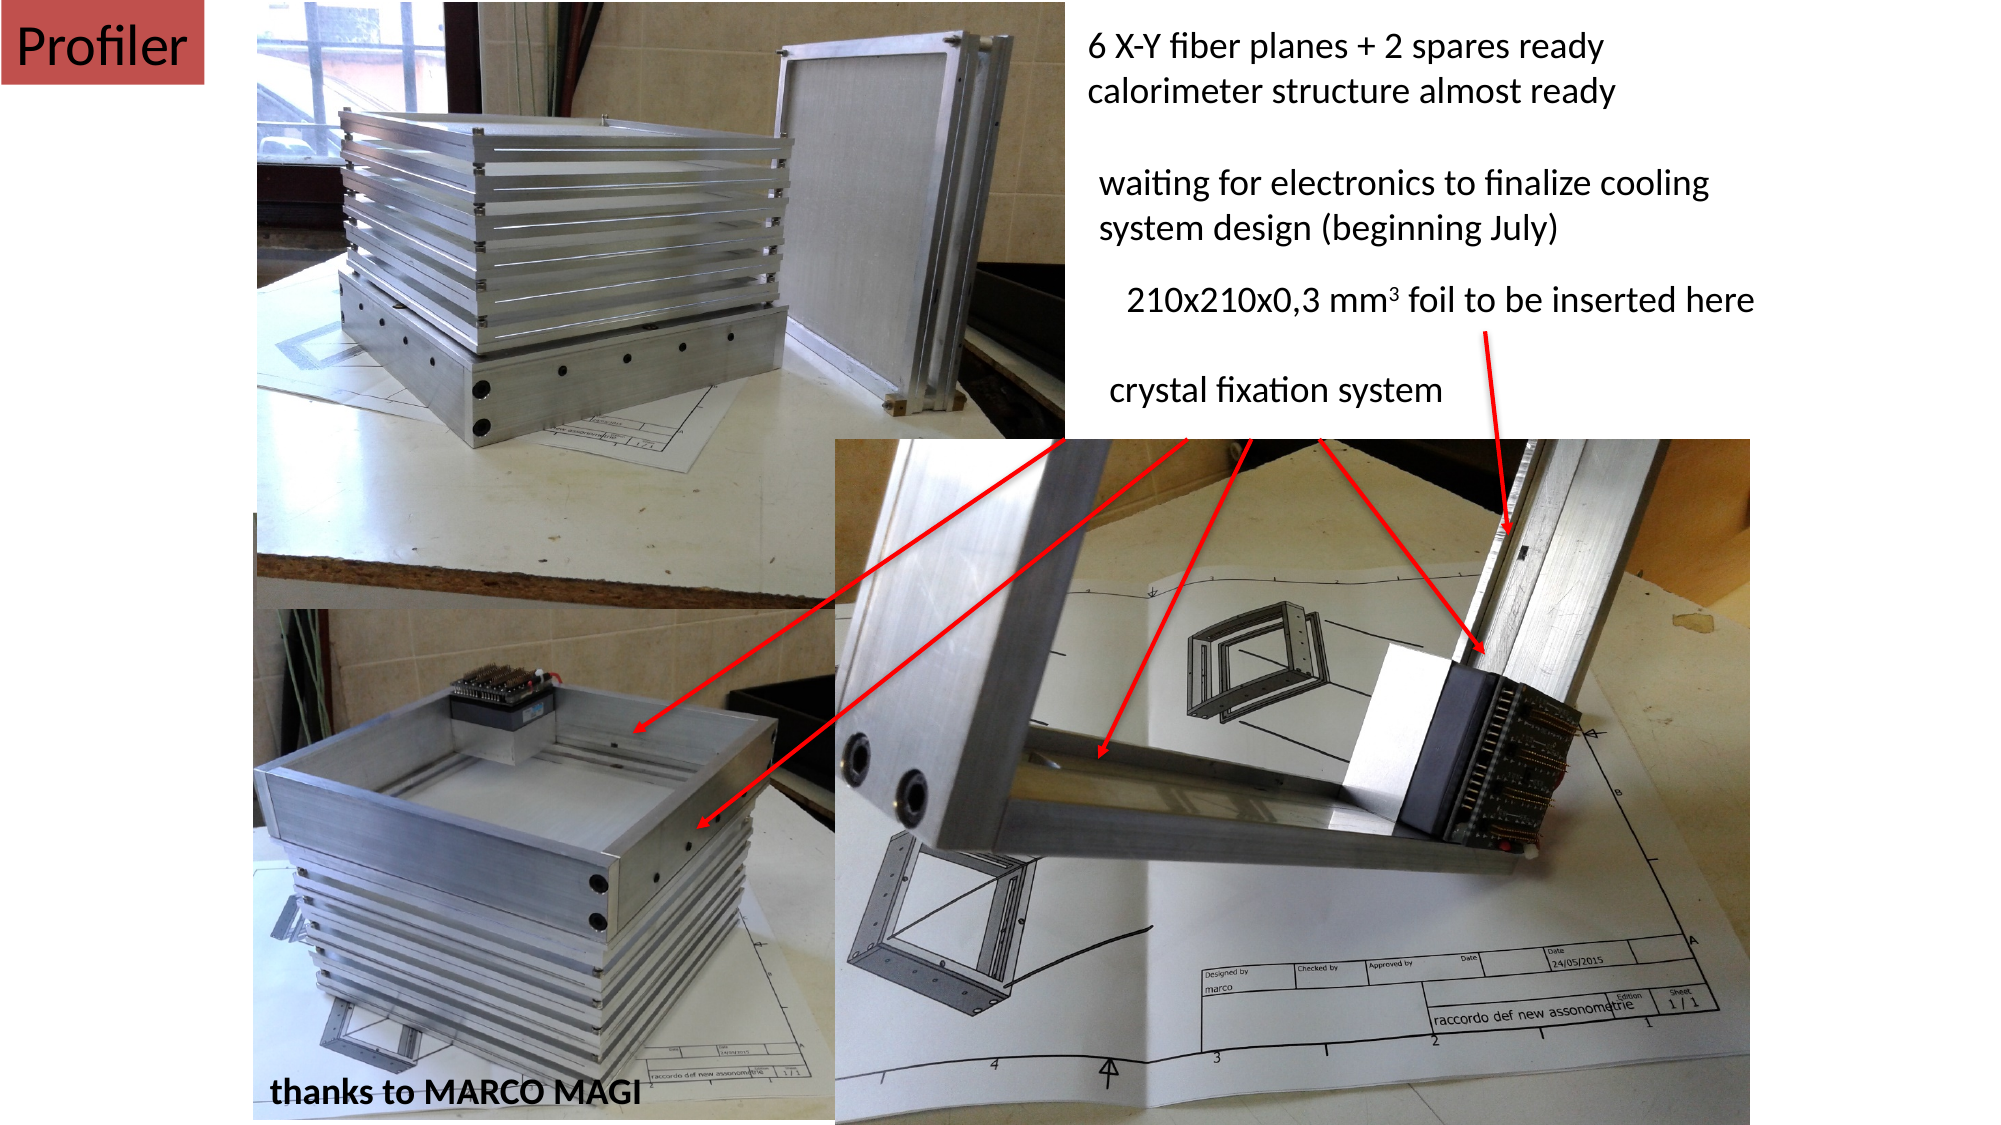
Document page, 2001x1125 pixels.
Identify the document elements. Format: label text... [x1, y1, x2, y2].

text_box 6 X-Y fiber planes + 2 spares ready calorimeter structure almost ready [1072, 13, 1632, 119]
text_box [1318, 438, 1486, 655]
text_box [1484, 331, 1509, 536]
text_box Profiler [1, 0, 205, 85]
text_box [1097, 438, 1252, 760]
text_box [632, 438, 695, 734]
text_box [696, 438, 1188, 830]
text_box waiting for electronics to finalize cooling system design (beginning July) [1083, 150, 1726, 256]
text_box 210x210x0,3 mm3 foil to be inserted here crystal fixation system [1094, 267, 1771, 418]
picture [253, 2, 1751, 1125]
